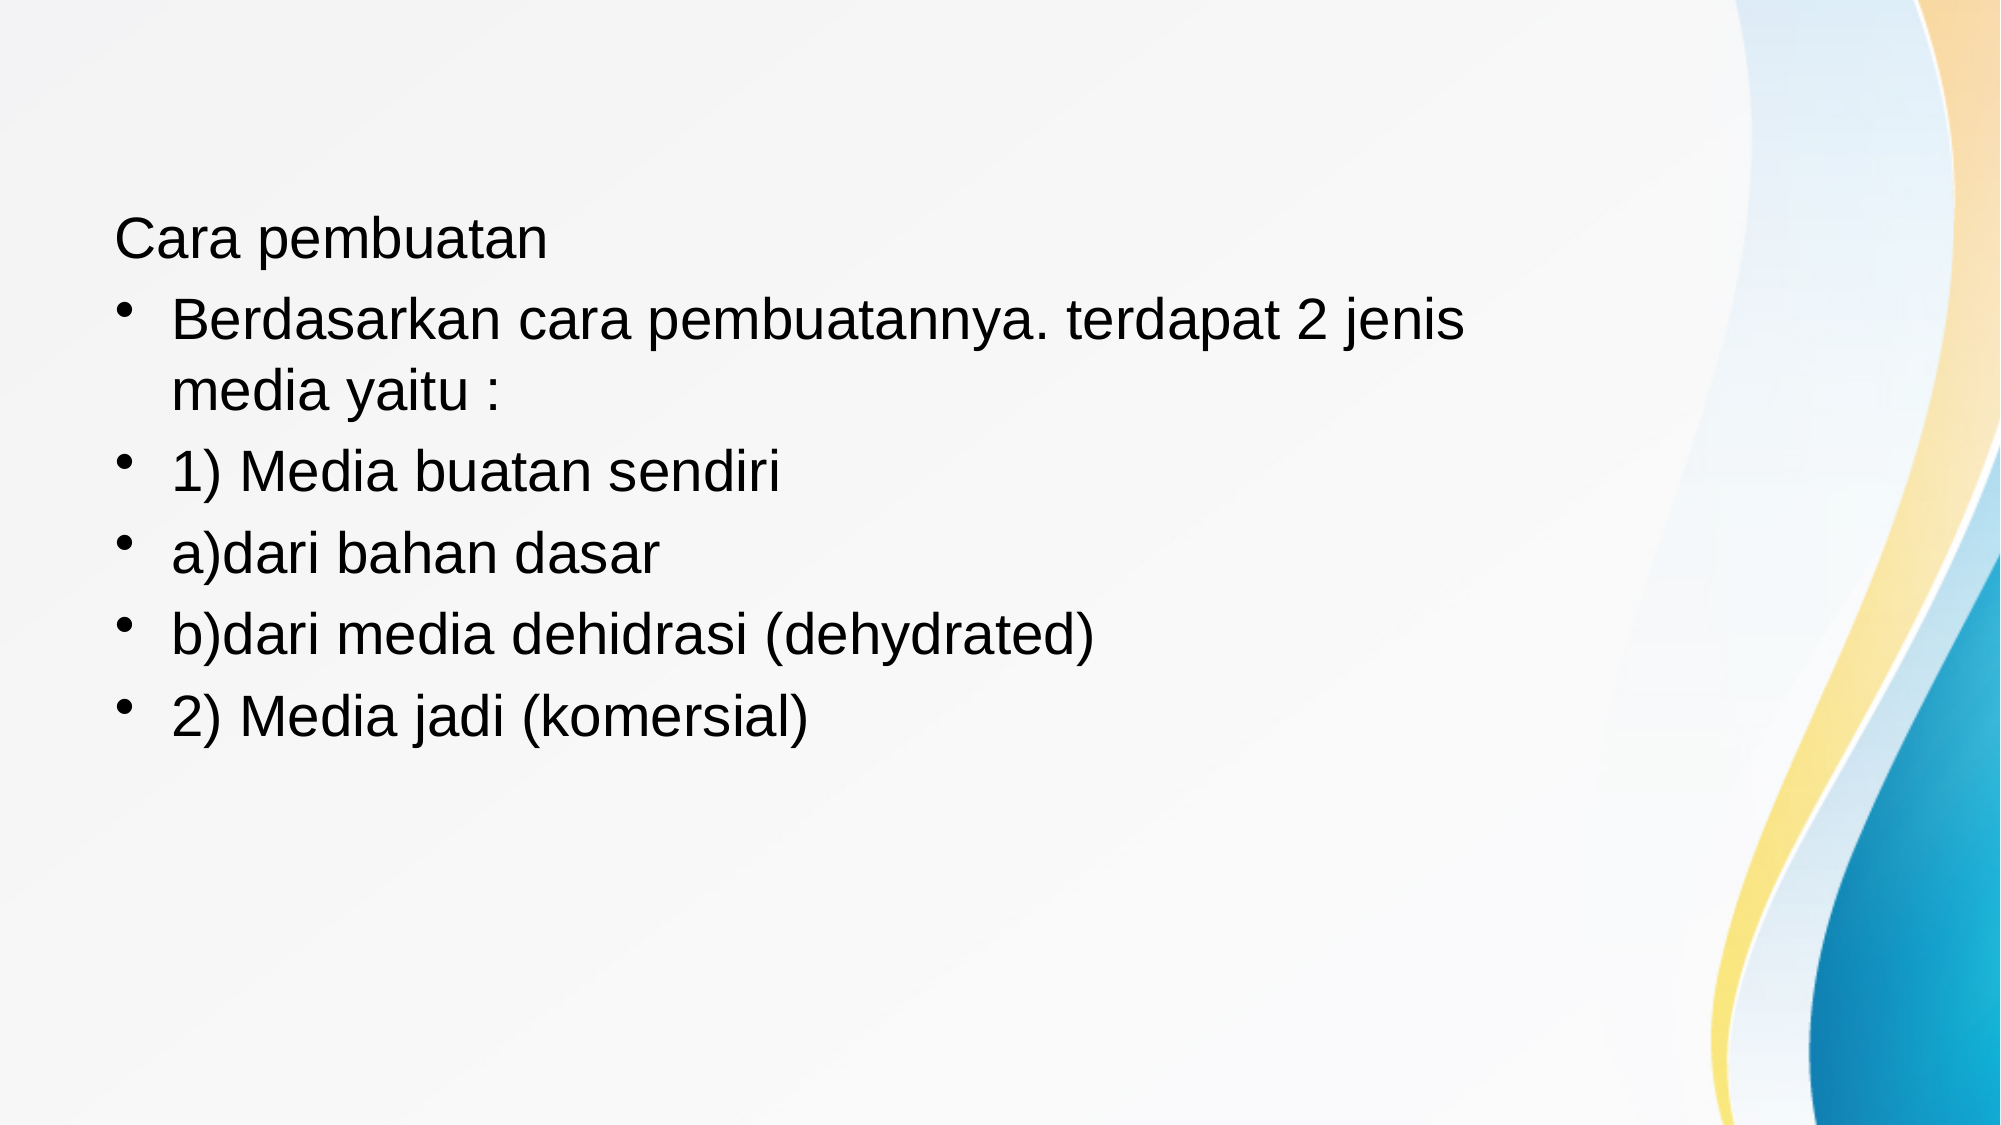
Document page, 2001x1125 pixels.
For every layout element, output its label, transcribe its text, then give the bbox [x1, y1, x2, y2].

picture [0, 0, 2001, 1125]
list Cara pembuatan Berdasarkan cara pembuatannya. terdapat 2 jenis media yaitu : 1) Media buatan sendiri a)dari bahan dasar b)dari media dehidrasi (dehydrated) 2) Media jadi (komersial) [99, 192, 1579, 1006]
